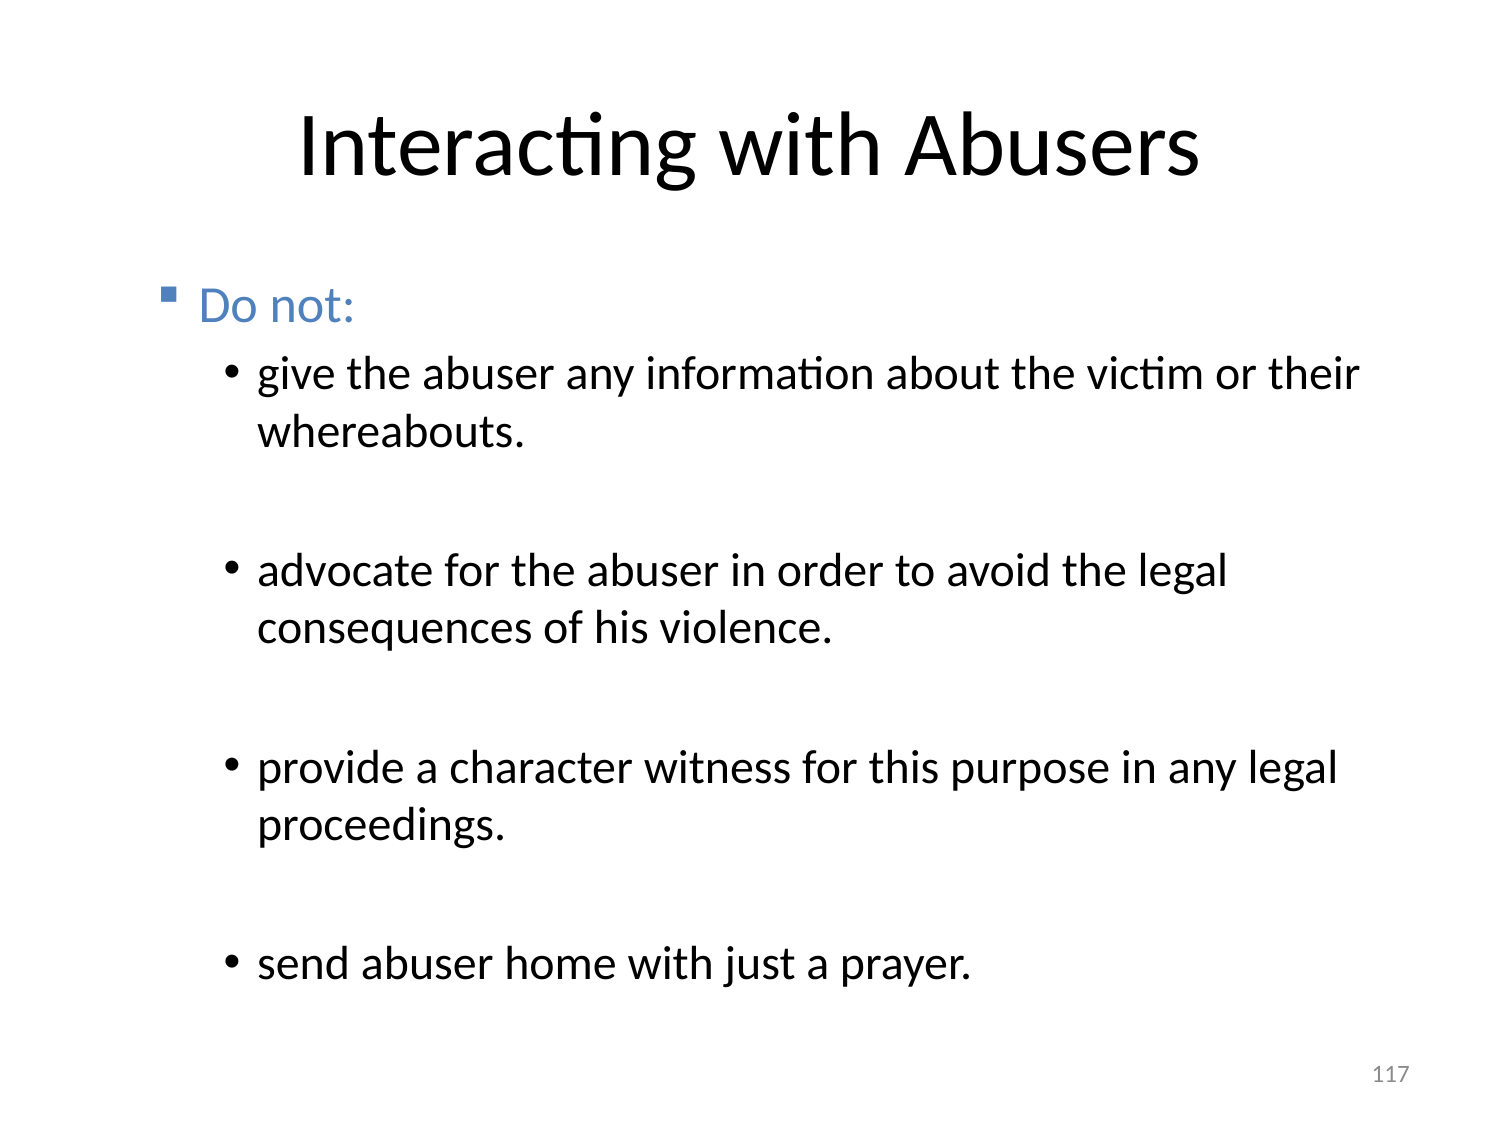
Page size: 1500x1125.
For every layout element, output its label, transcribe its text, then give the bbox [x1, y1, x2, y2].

slide_number 117 [1074, 1042, 1425, 1103]
list Do not: give the abuser any information about the victim or their whereabouts. advocate for the abuser in order to avoid the legal consequences of his violence. provide a character witness for this purpose in any legal proceedings. send abuser home with just a prayer. [75, 262, 1425, 1005]
title Interacting with Abusers [75, 45, 1425, 233]
